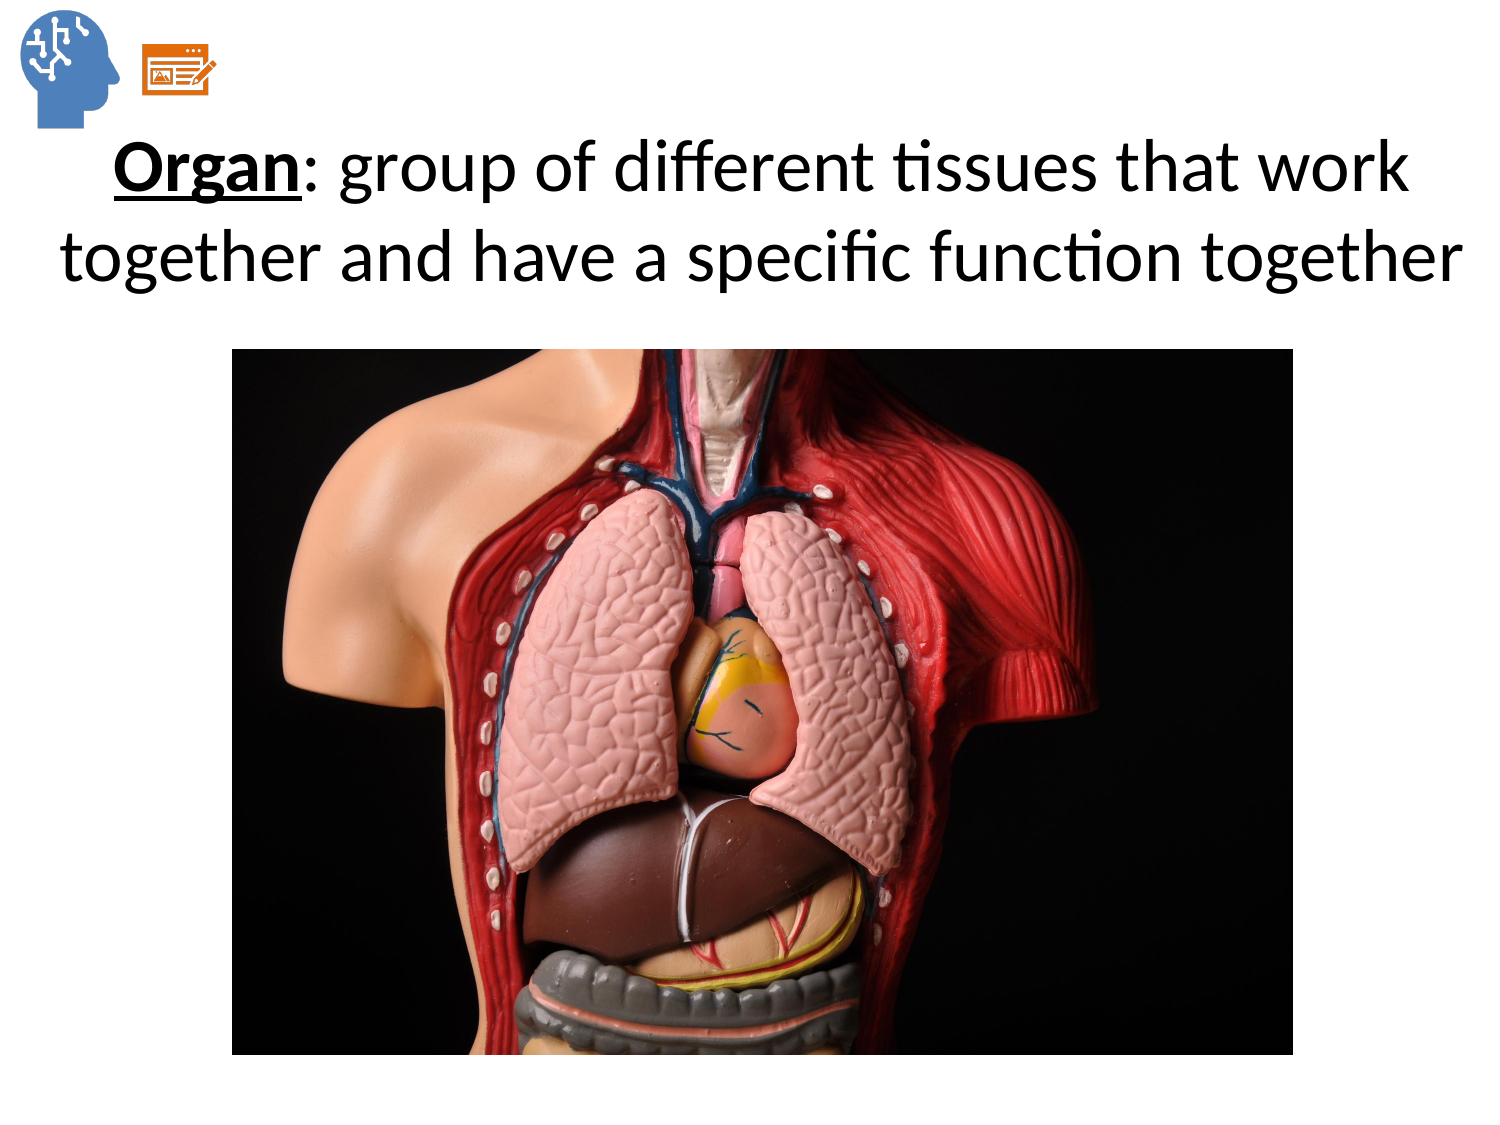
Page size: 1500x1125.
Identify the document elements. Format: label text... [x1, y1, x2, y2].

text_box [0, 0, 134, 140]
text_box Organ: group of different tissues that work together and have a specific function together [24, 108, 1500, 304]
picture [139, 30, 218, 109]
picture [232, 349, 1293, 1055]
